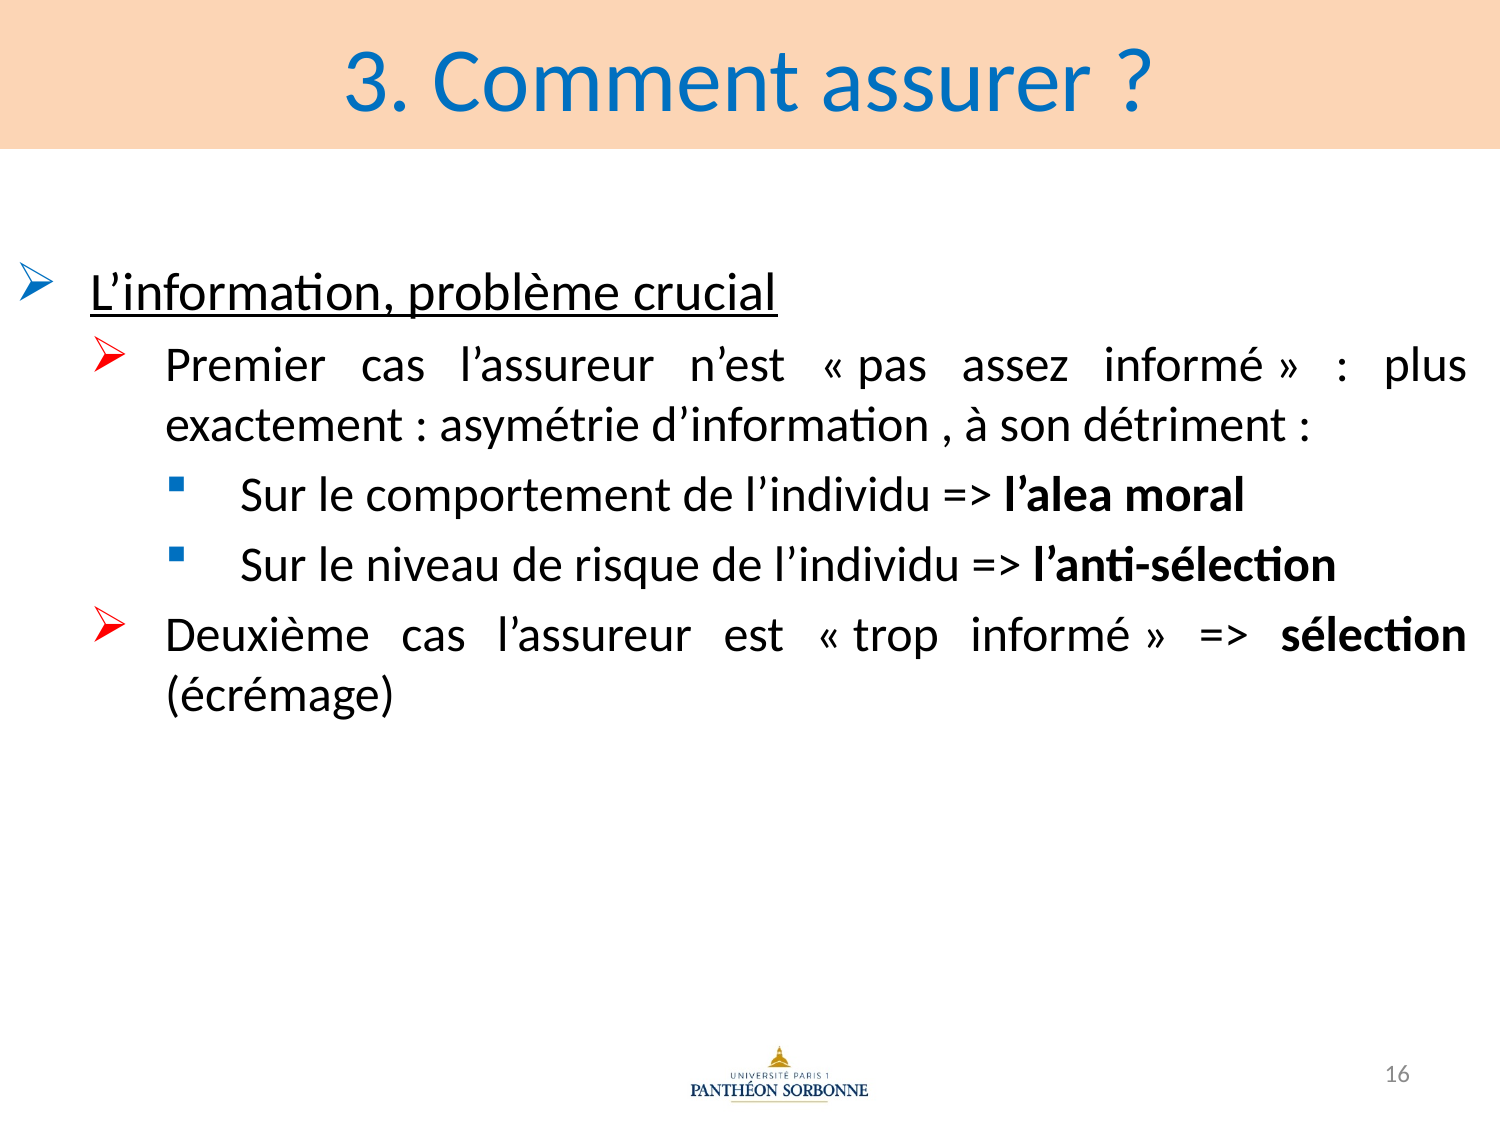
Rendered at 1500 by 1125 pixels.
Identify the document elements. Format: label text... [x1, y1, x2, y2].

picture [678, 1033, 880, 1125]
title 3. Comment assurer ? [0, 0, 1500, 149]
subtitle L’information, problème crucial Premier cas l’assureur n’est « pas assez informé » : plus exactement : asymétrie d’information , à son détriment : Sur le comportement de l’individu => l’alea moral Sur le niveau de risque de l’individu => l’anti-sélection Deuxième cas l’assureur est « trop informé » => sélection (écrémage) [0, 172, 1483, 1125]
slide_number 16 [1074, 1042, 1425, 1103]
